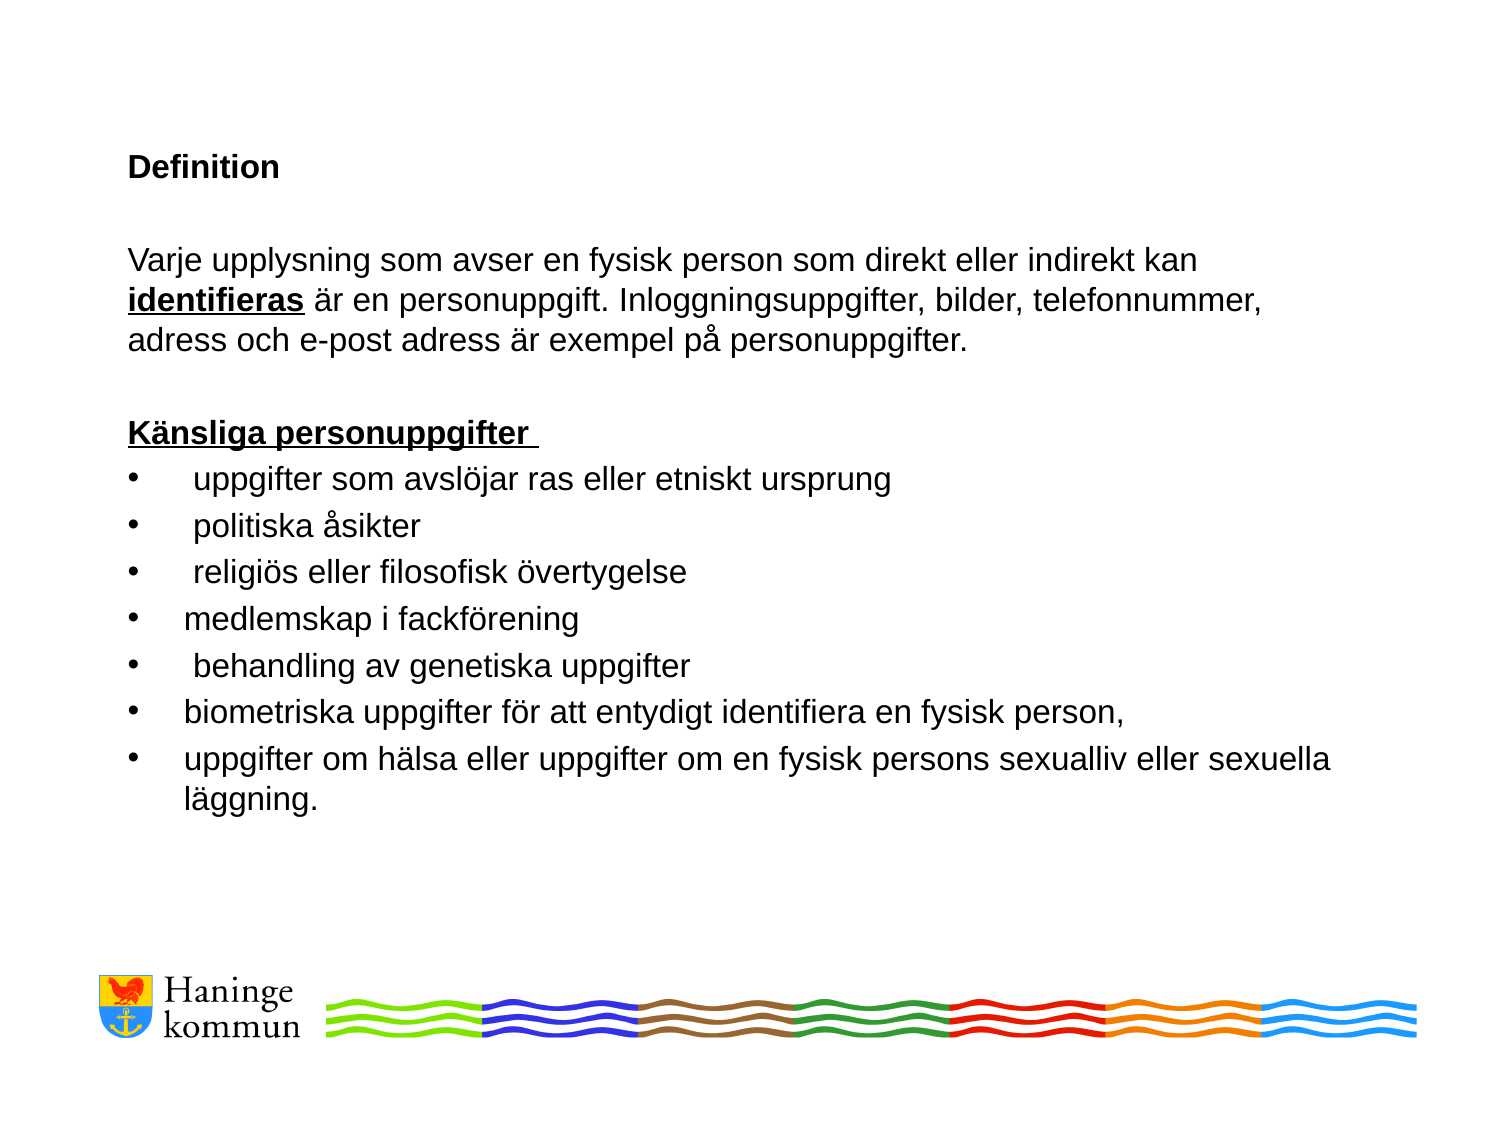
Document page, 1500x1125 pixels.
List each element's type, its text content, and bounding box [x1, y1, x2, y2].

picture [99, 975, 300, 1038]
picture [326, 999, 1417, 1038]
list Definition Varje upplysning som avser en fysisk person som direkt eller indirekt kan identifieras är en personuppgift. Inloggningsuppgifter, bilder, telefonnummer, adress och e-post adress är exempel på personuppgifter. Känsliga personuppgifter uppgifter som avslöjar ras eller etniskt ursprung politiska åsikter religiös eller filosofisk övertygelse medlemskap i fackförening behandling av genetiska uppgifter biometriska uppgifter för att entydigt identifiera en fysisk person, uppgifter om hälsa eller uppgifter om en fysisk persons sexualliv eller sexuella läggning. [112, 137, 1388, 1000]
